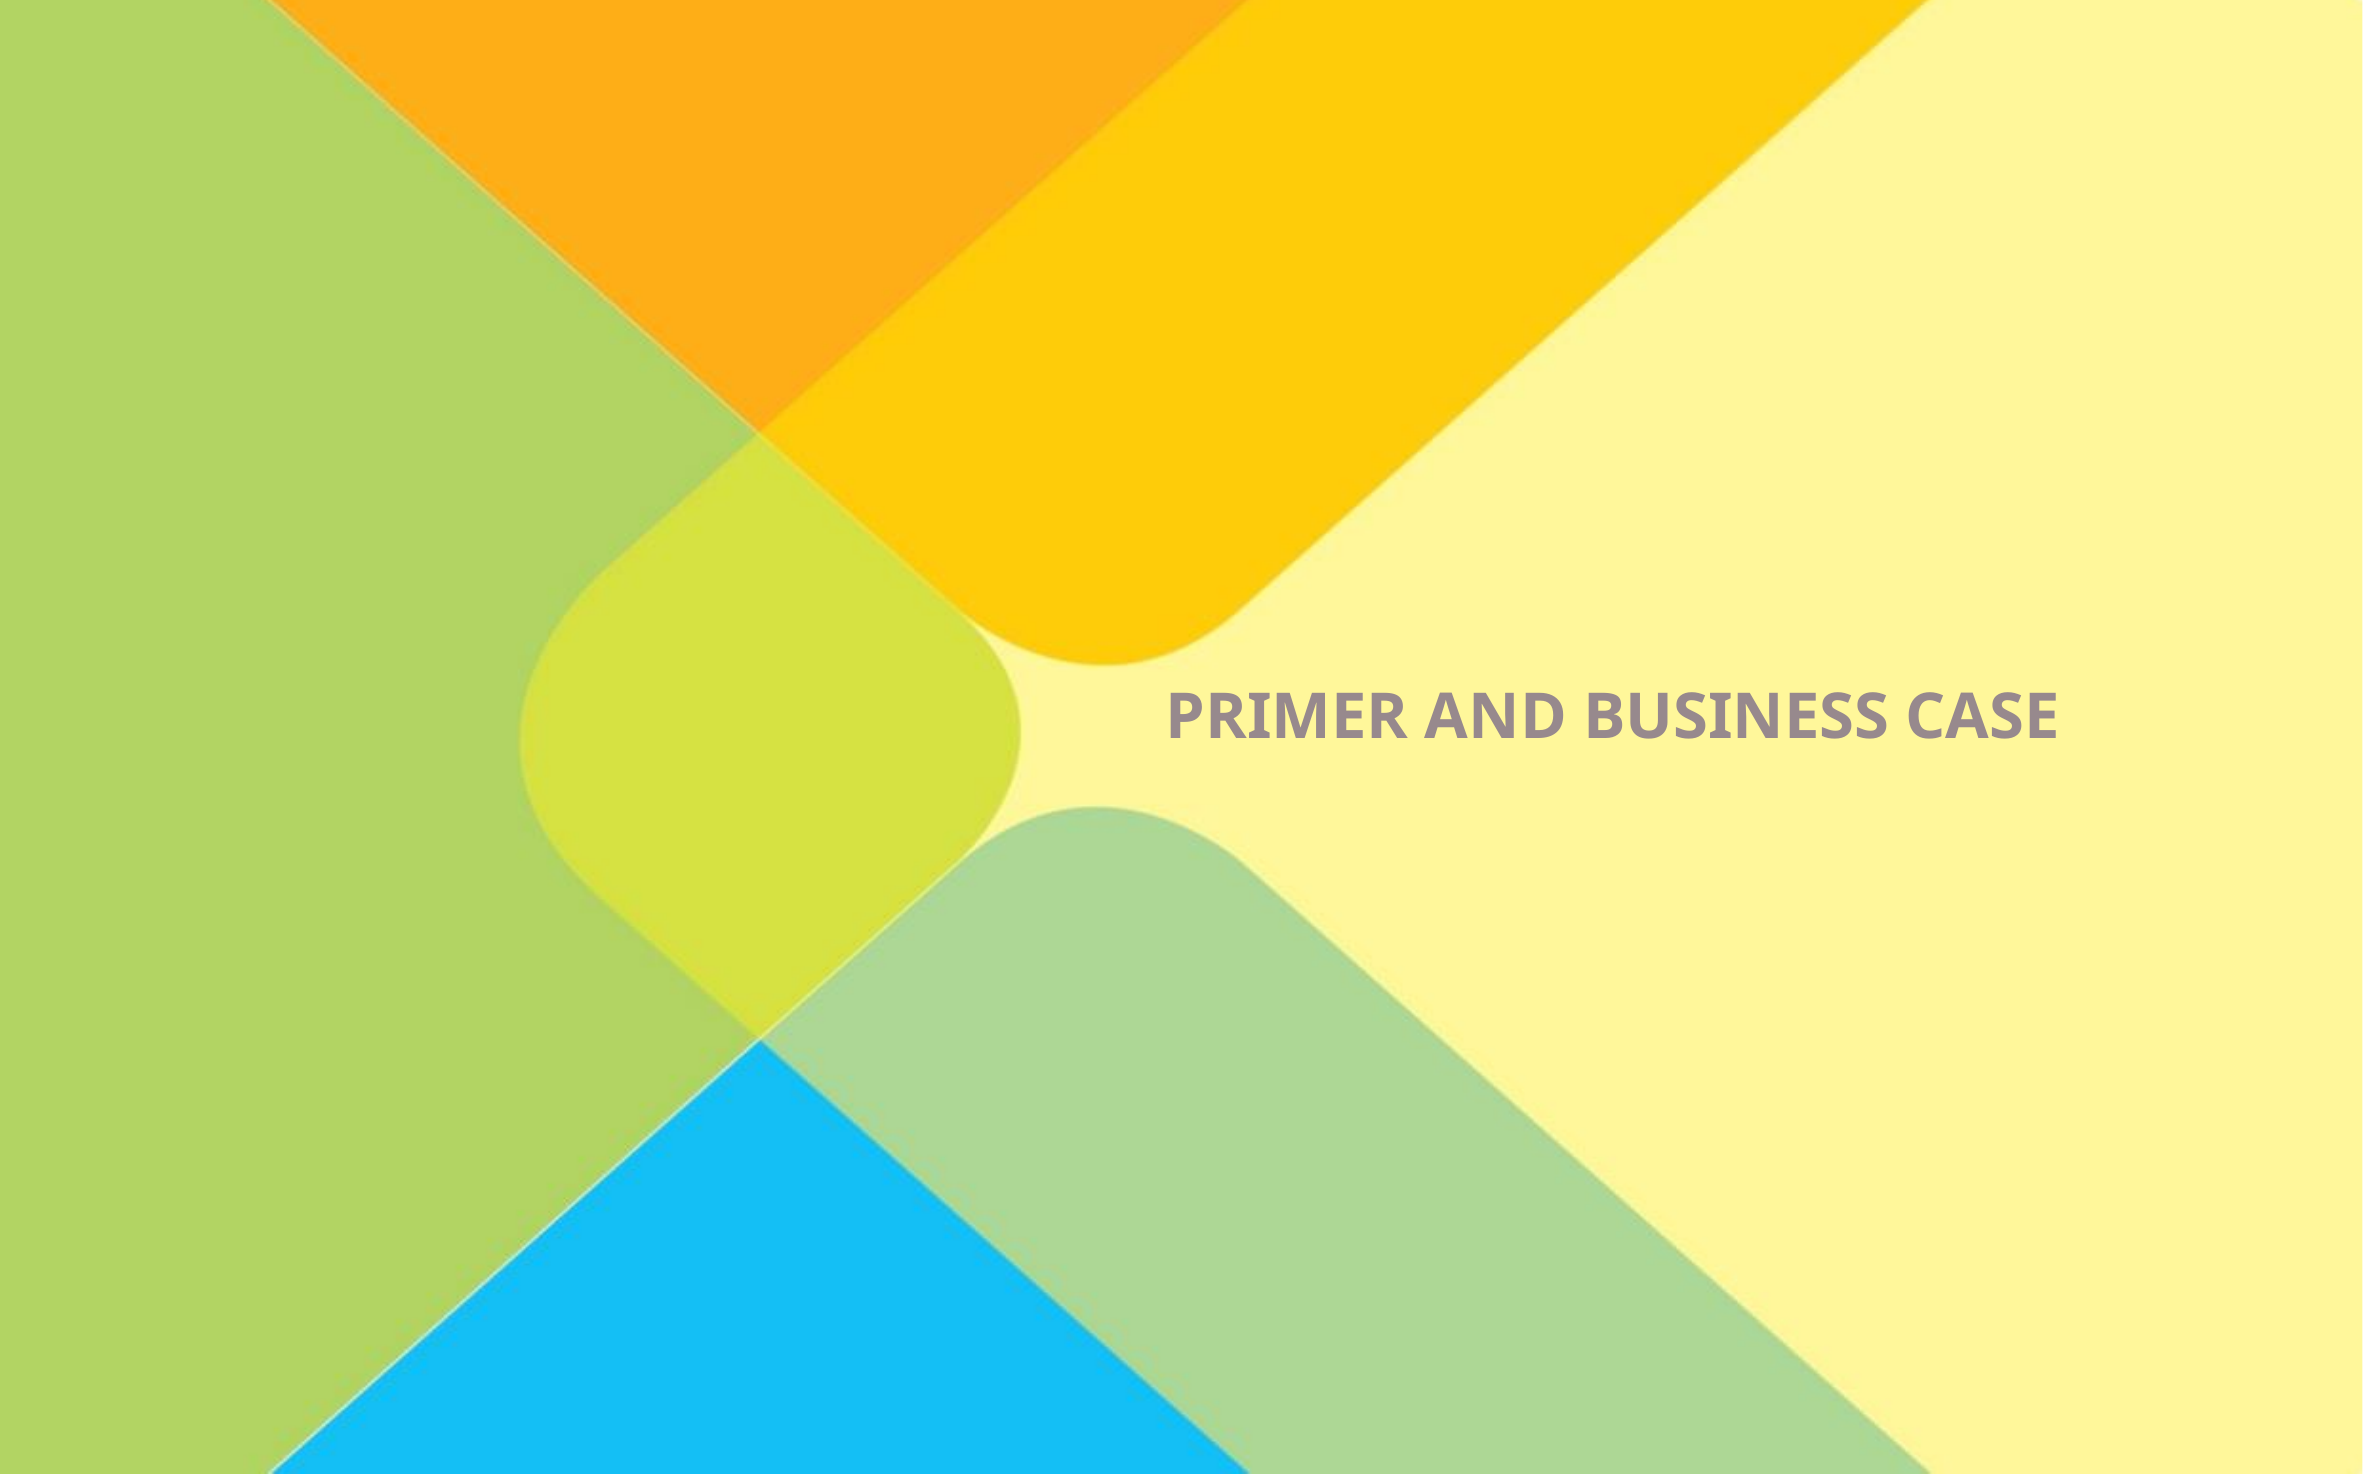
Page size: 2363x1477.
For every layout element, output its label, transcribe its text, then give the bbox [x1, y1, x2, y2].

picture [0, 0, 2363, 1474]
text_box Primer and business case [1001, 666, 2079, 882]
